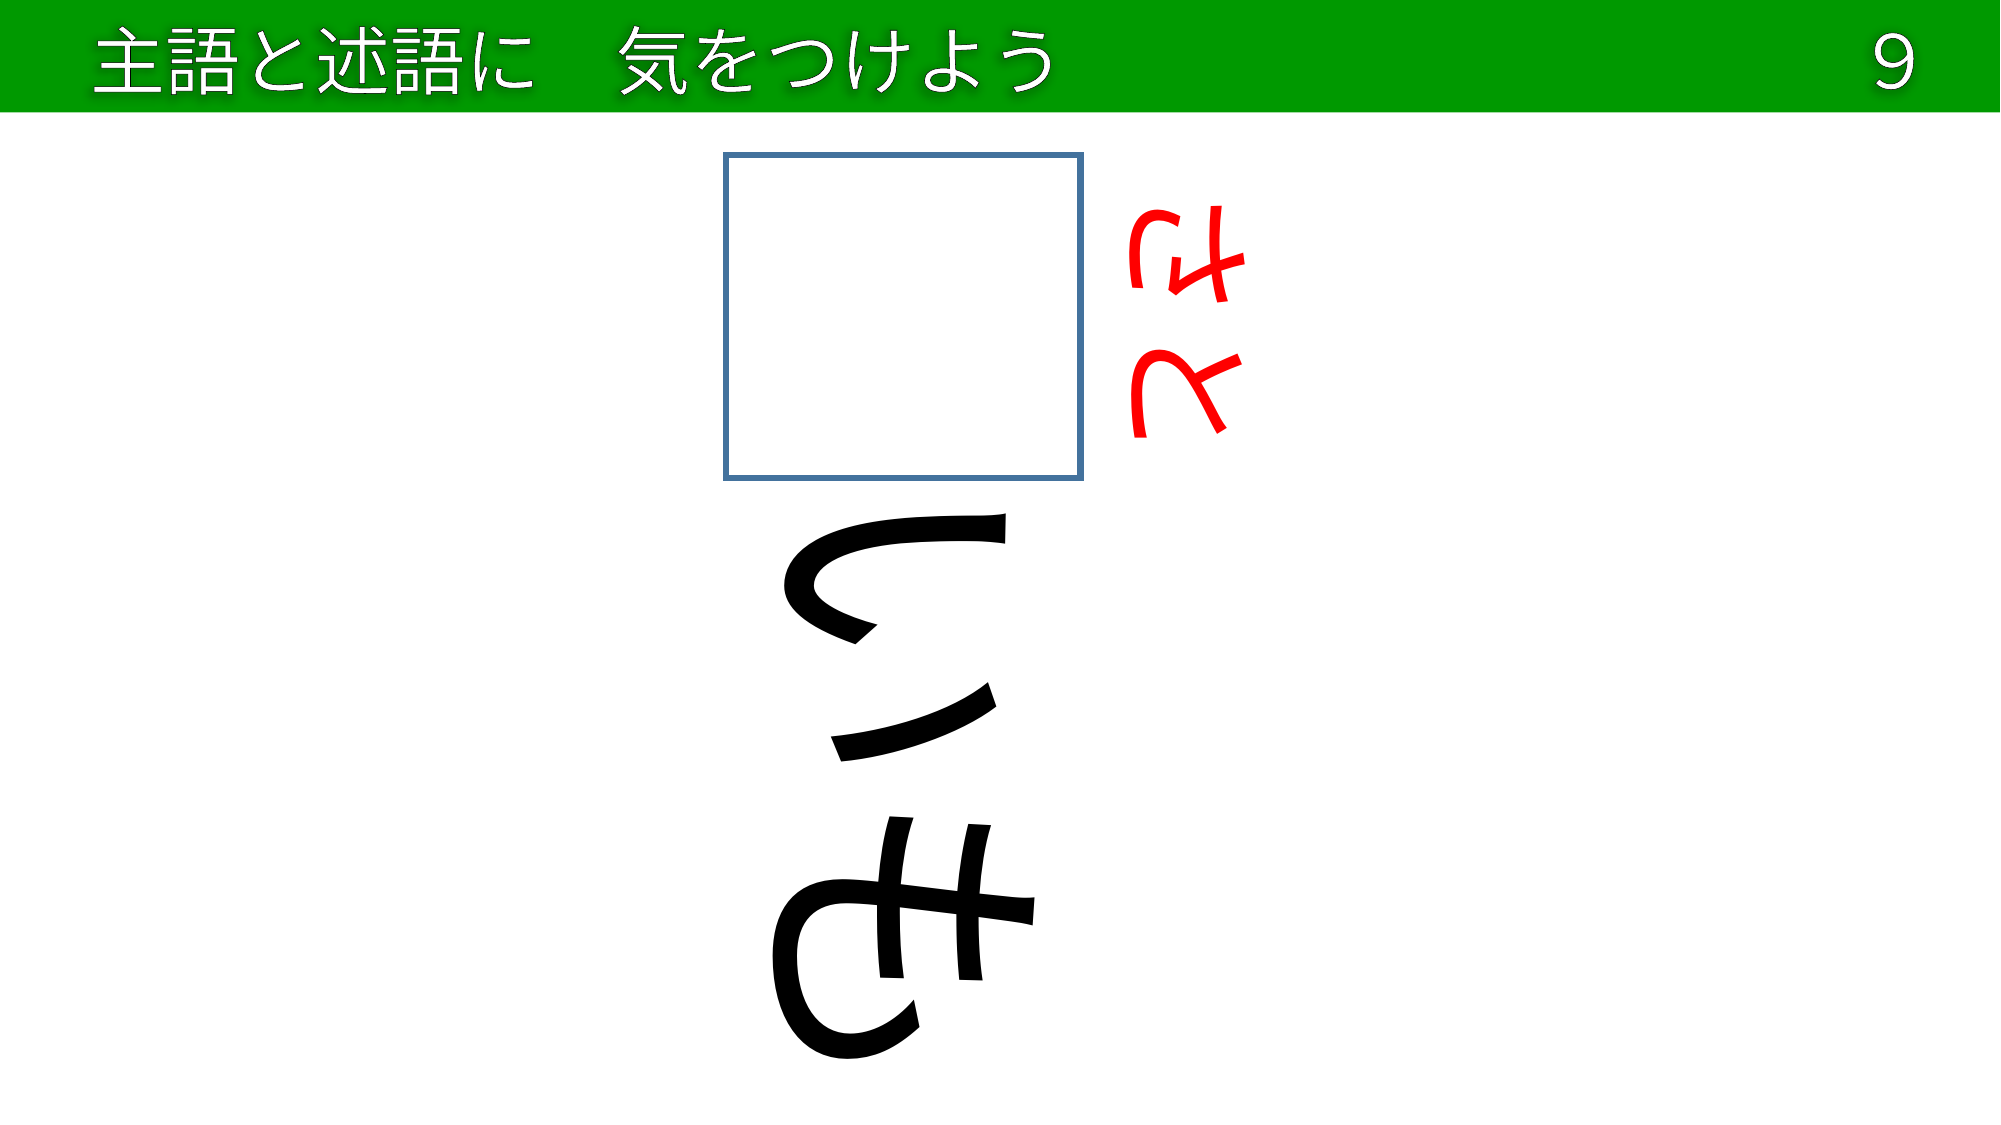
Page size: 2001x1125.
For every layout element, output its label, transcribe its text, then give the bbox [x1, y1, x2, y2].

text_box [0, 0, 2000, 113]
text_box さと [1083, 170, 1281, 463]
text_box [725, 154, 1082, 479]
text_box ９ [1842, 6, 1963, 112]
text_box 里いも [698, 147, 1108, 1125]
text_box 主語と述語に 気をつけよう [75, 6, 1235, 112]
